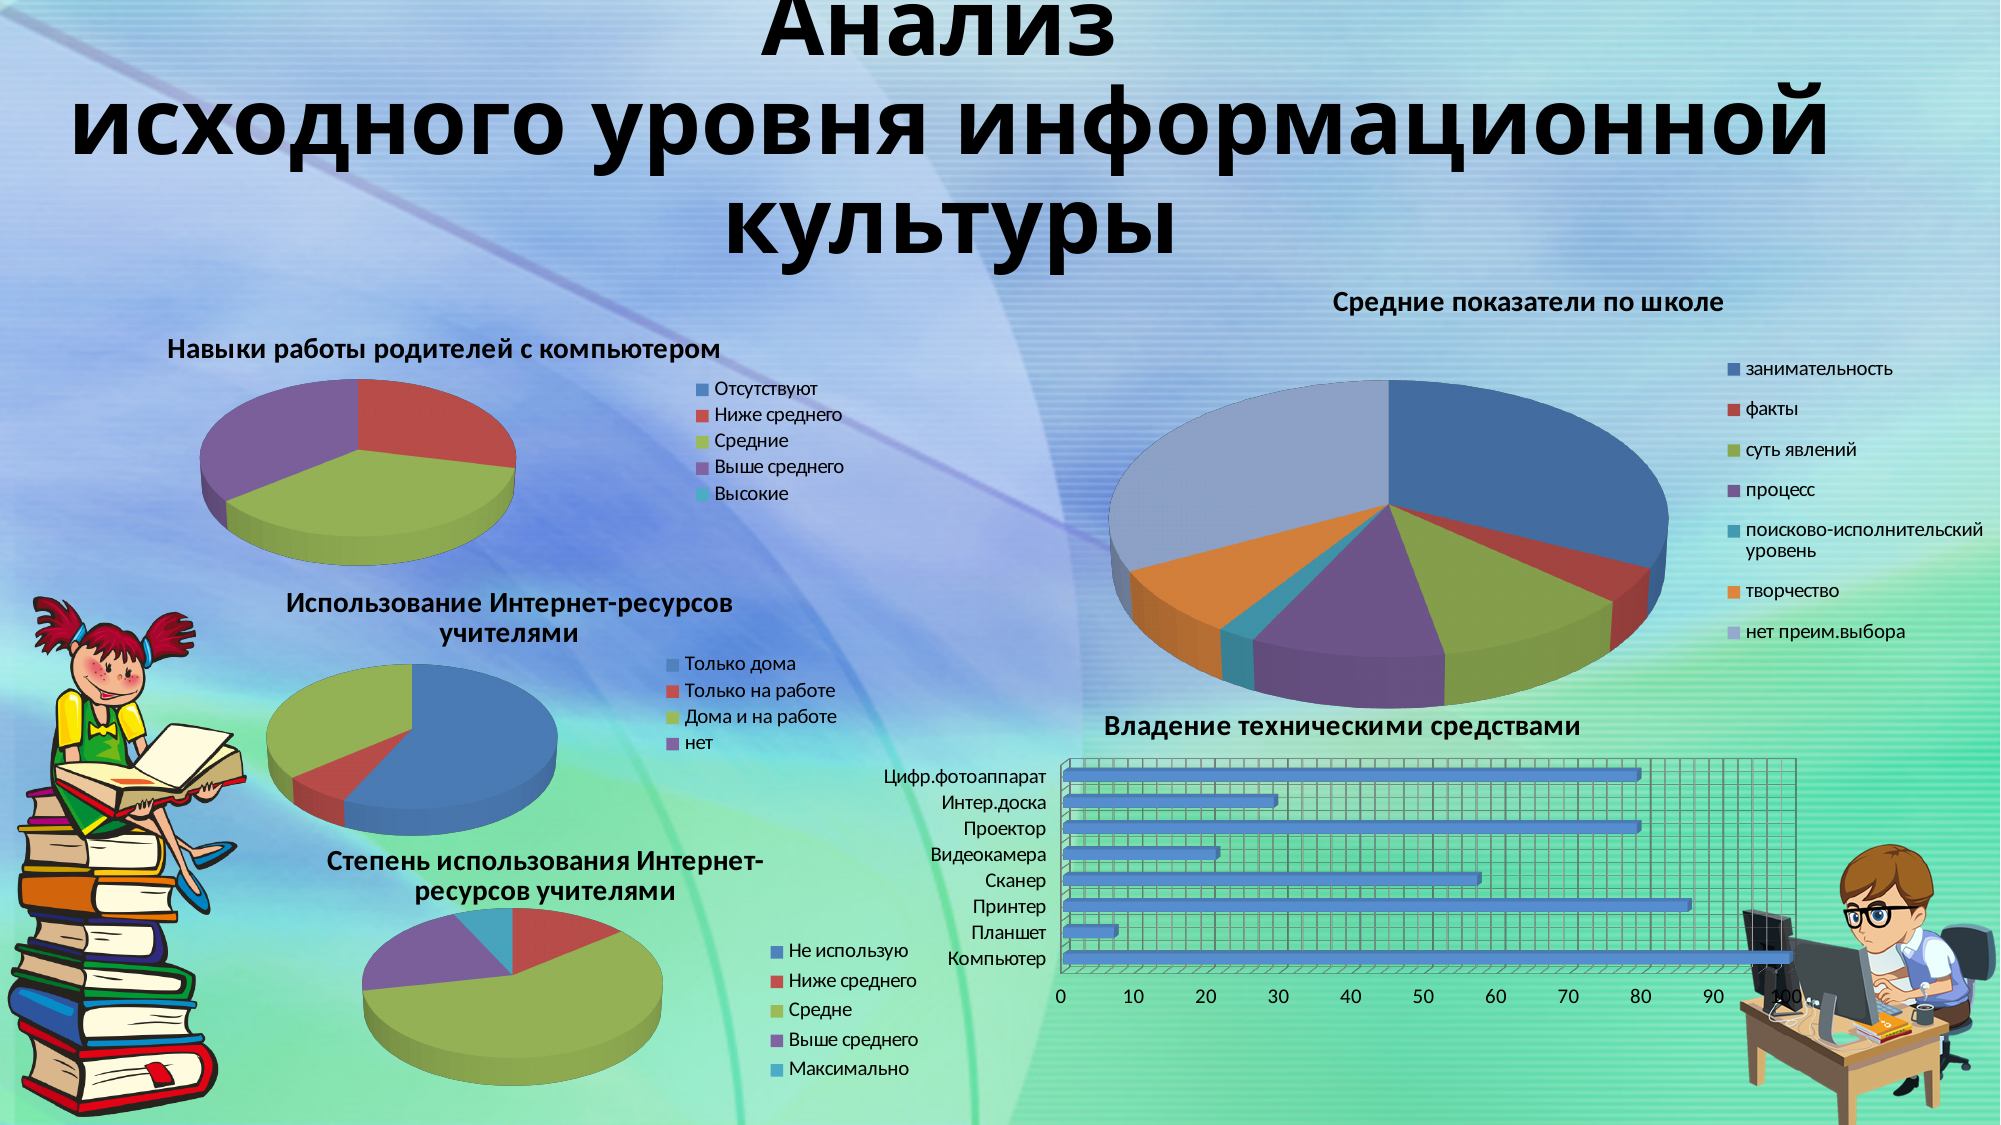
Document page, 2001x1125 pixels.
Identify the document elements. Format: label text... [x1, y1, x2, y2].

picture [0, 0, 2000, 1125]
title Анализ исходного уровня информационной культуры [40, 23, 1863, 226]
chart [26, 262, 2000, 1091]
